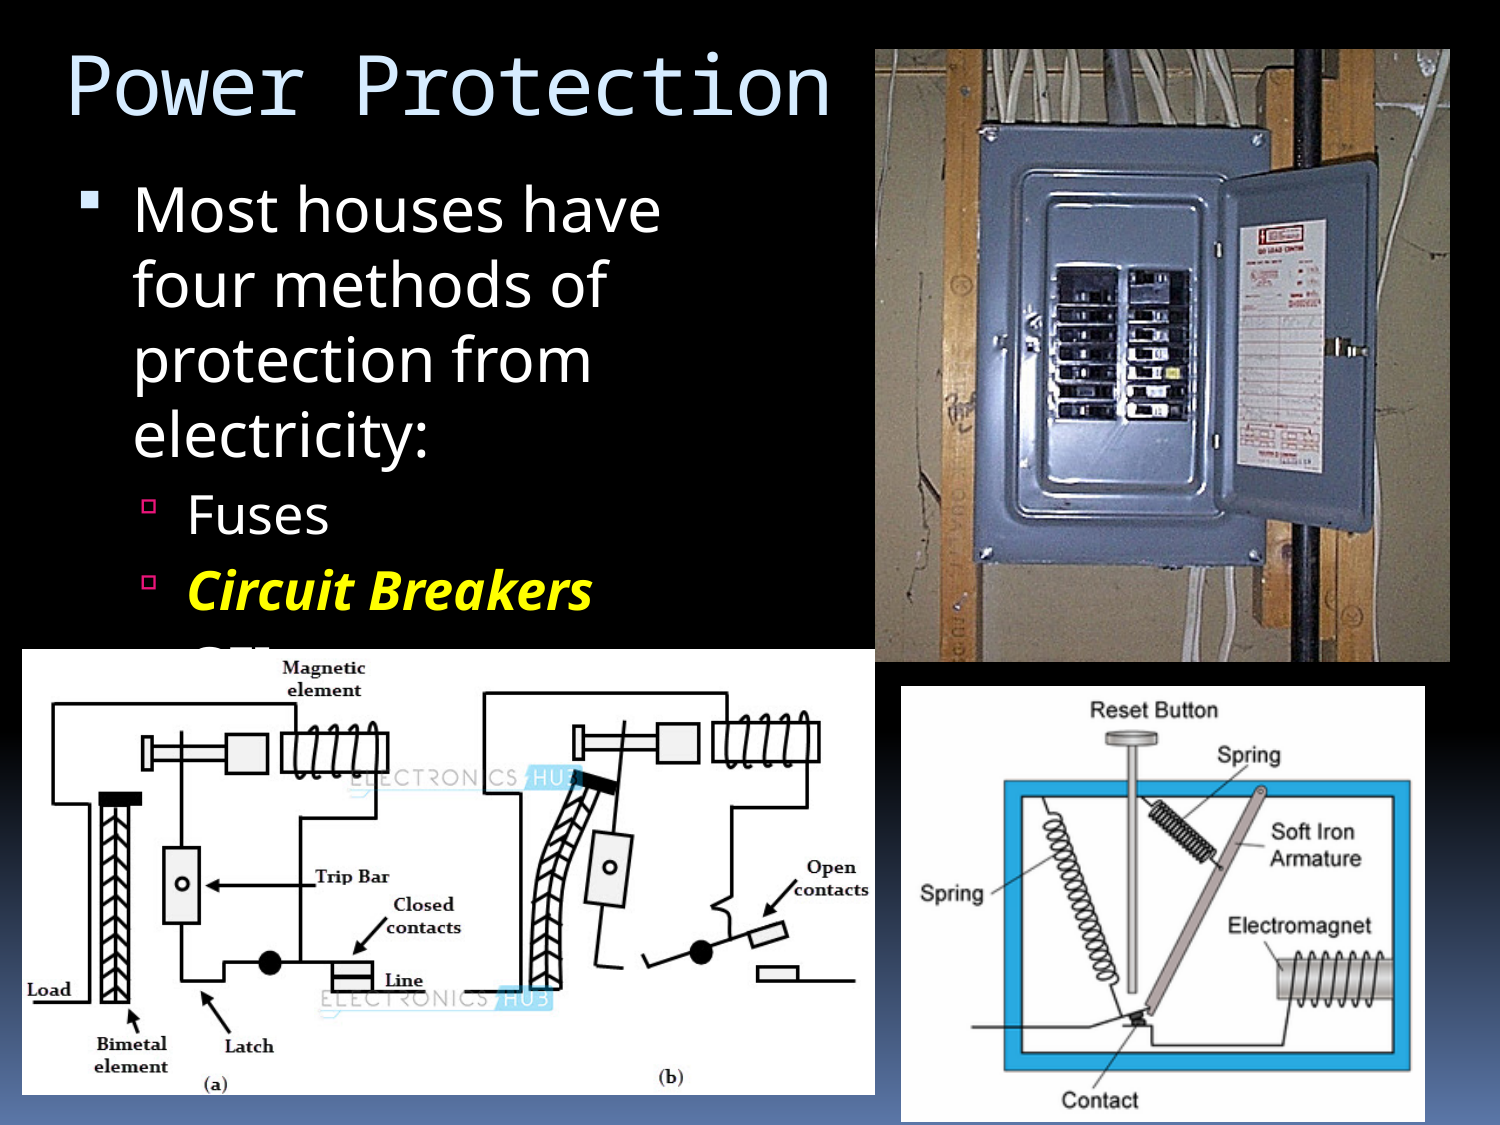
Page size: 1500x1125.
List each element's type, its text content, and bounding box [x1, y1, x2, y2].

title Power Protection [50, 24, 1425, 234]
picture [874, 49, 1451, 663]
list Most houses have four methods of protection from electricity: Fuses Circuit Breakers GFI Grounding posts [50, 162, 713, 641]
picture [22, 649, 876, 1096]
picture [901, 686, 1426, 1122]
